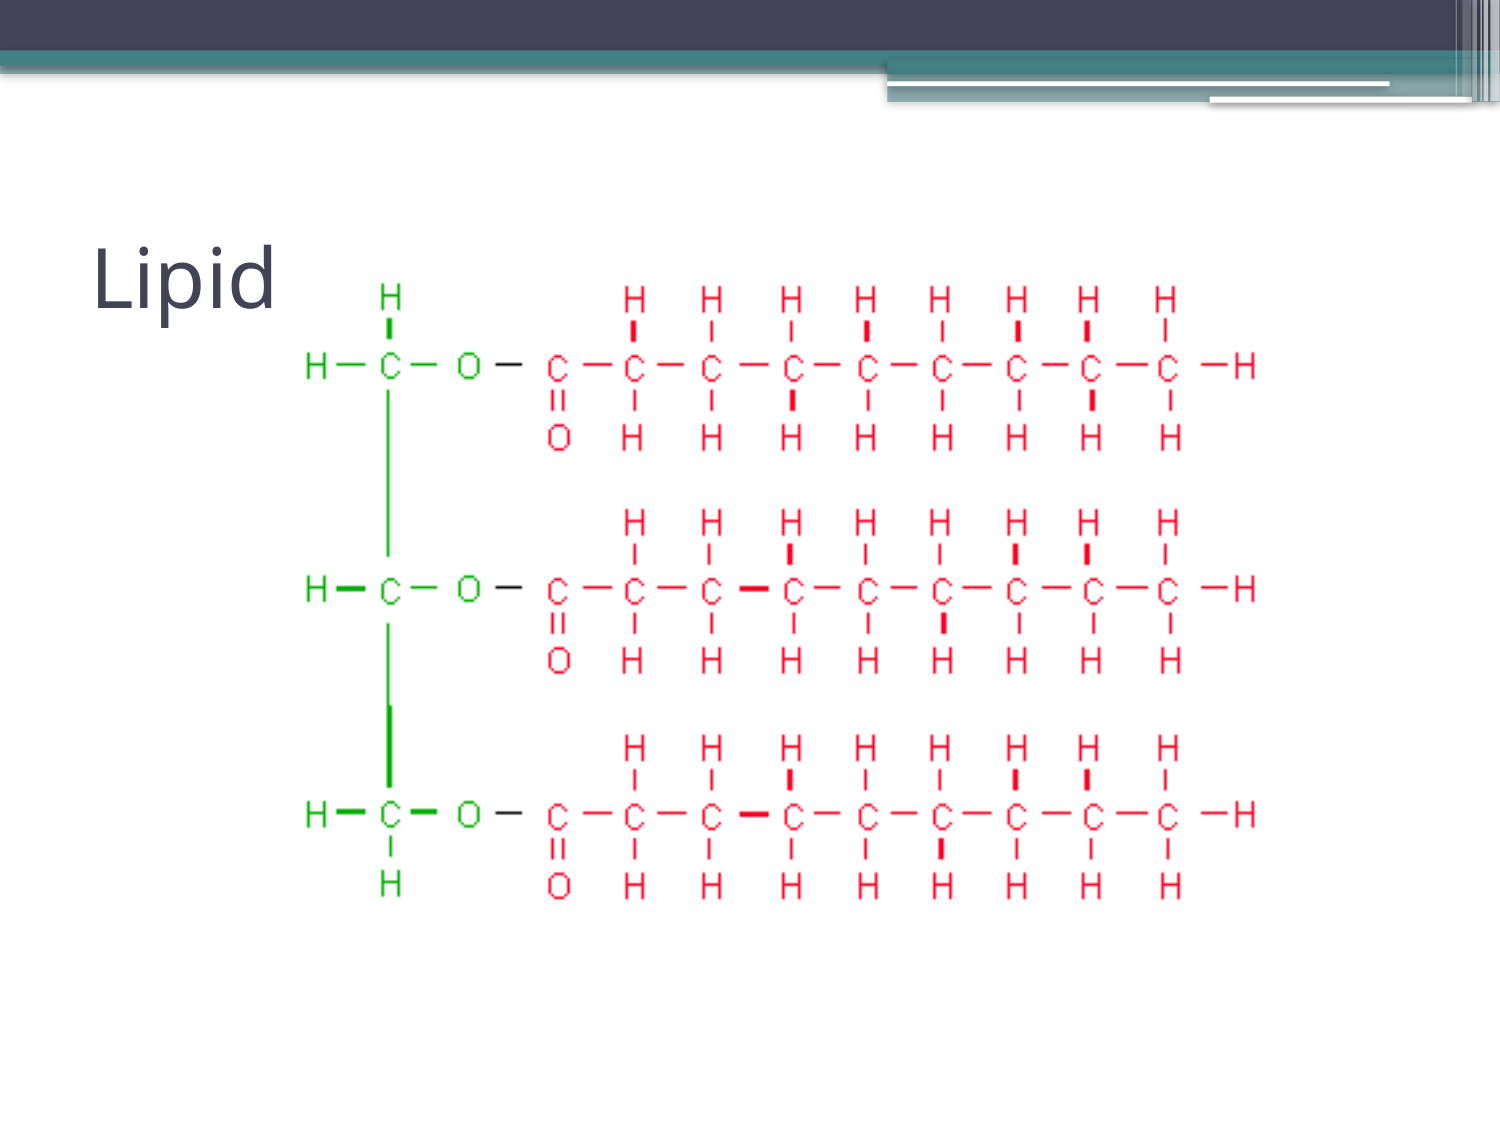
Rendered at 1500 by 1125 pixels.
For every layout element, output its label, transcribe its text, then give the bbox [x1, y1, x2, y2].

picture [299, 279, 1263, 909]
title Lipid [74, 187, 1426, 363]
